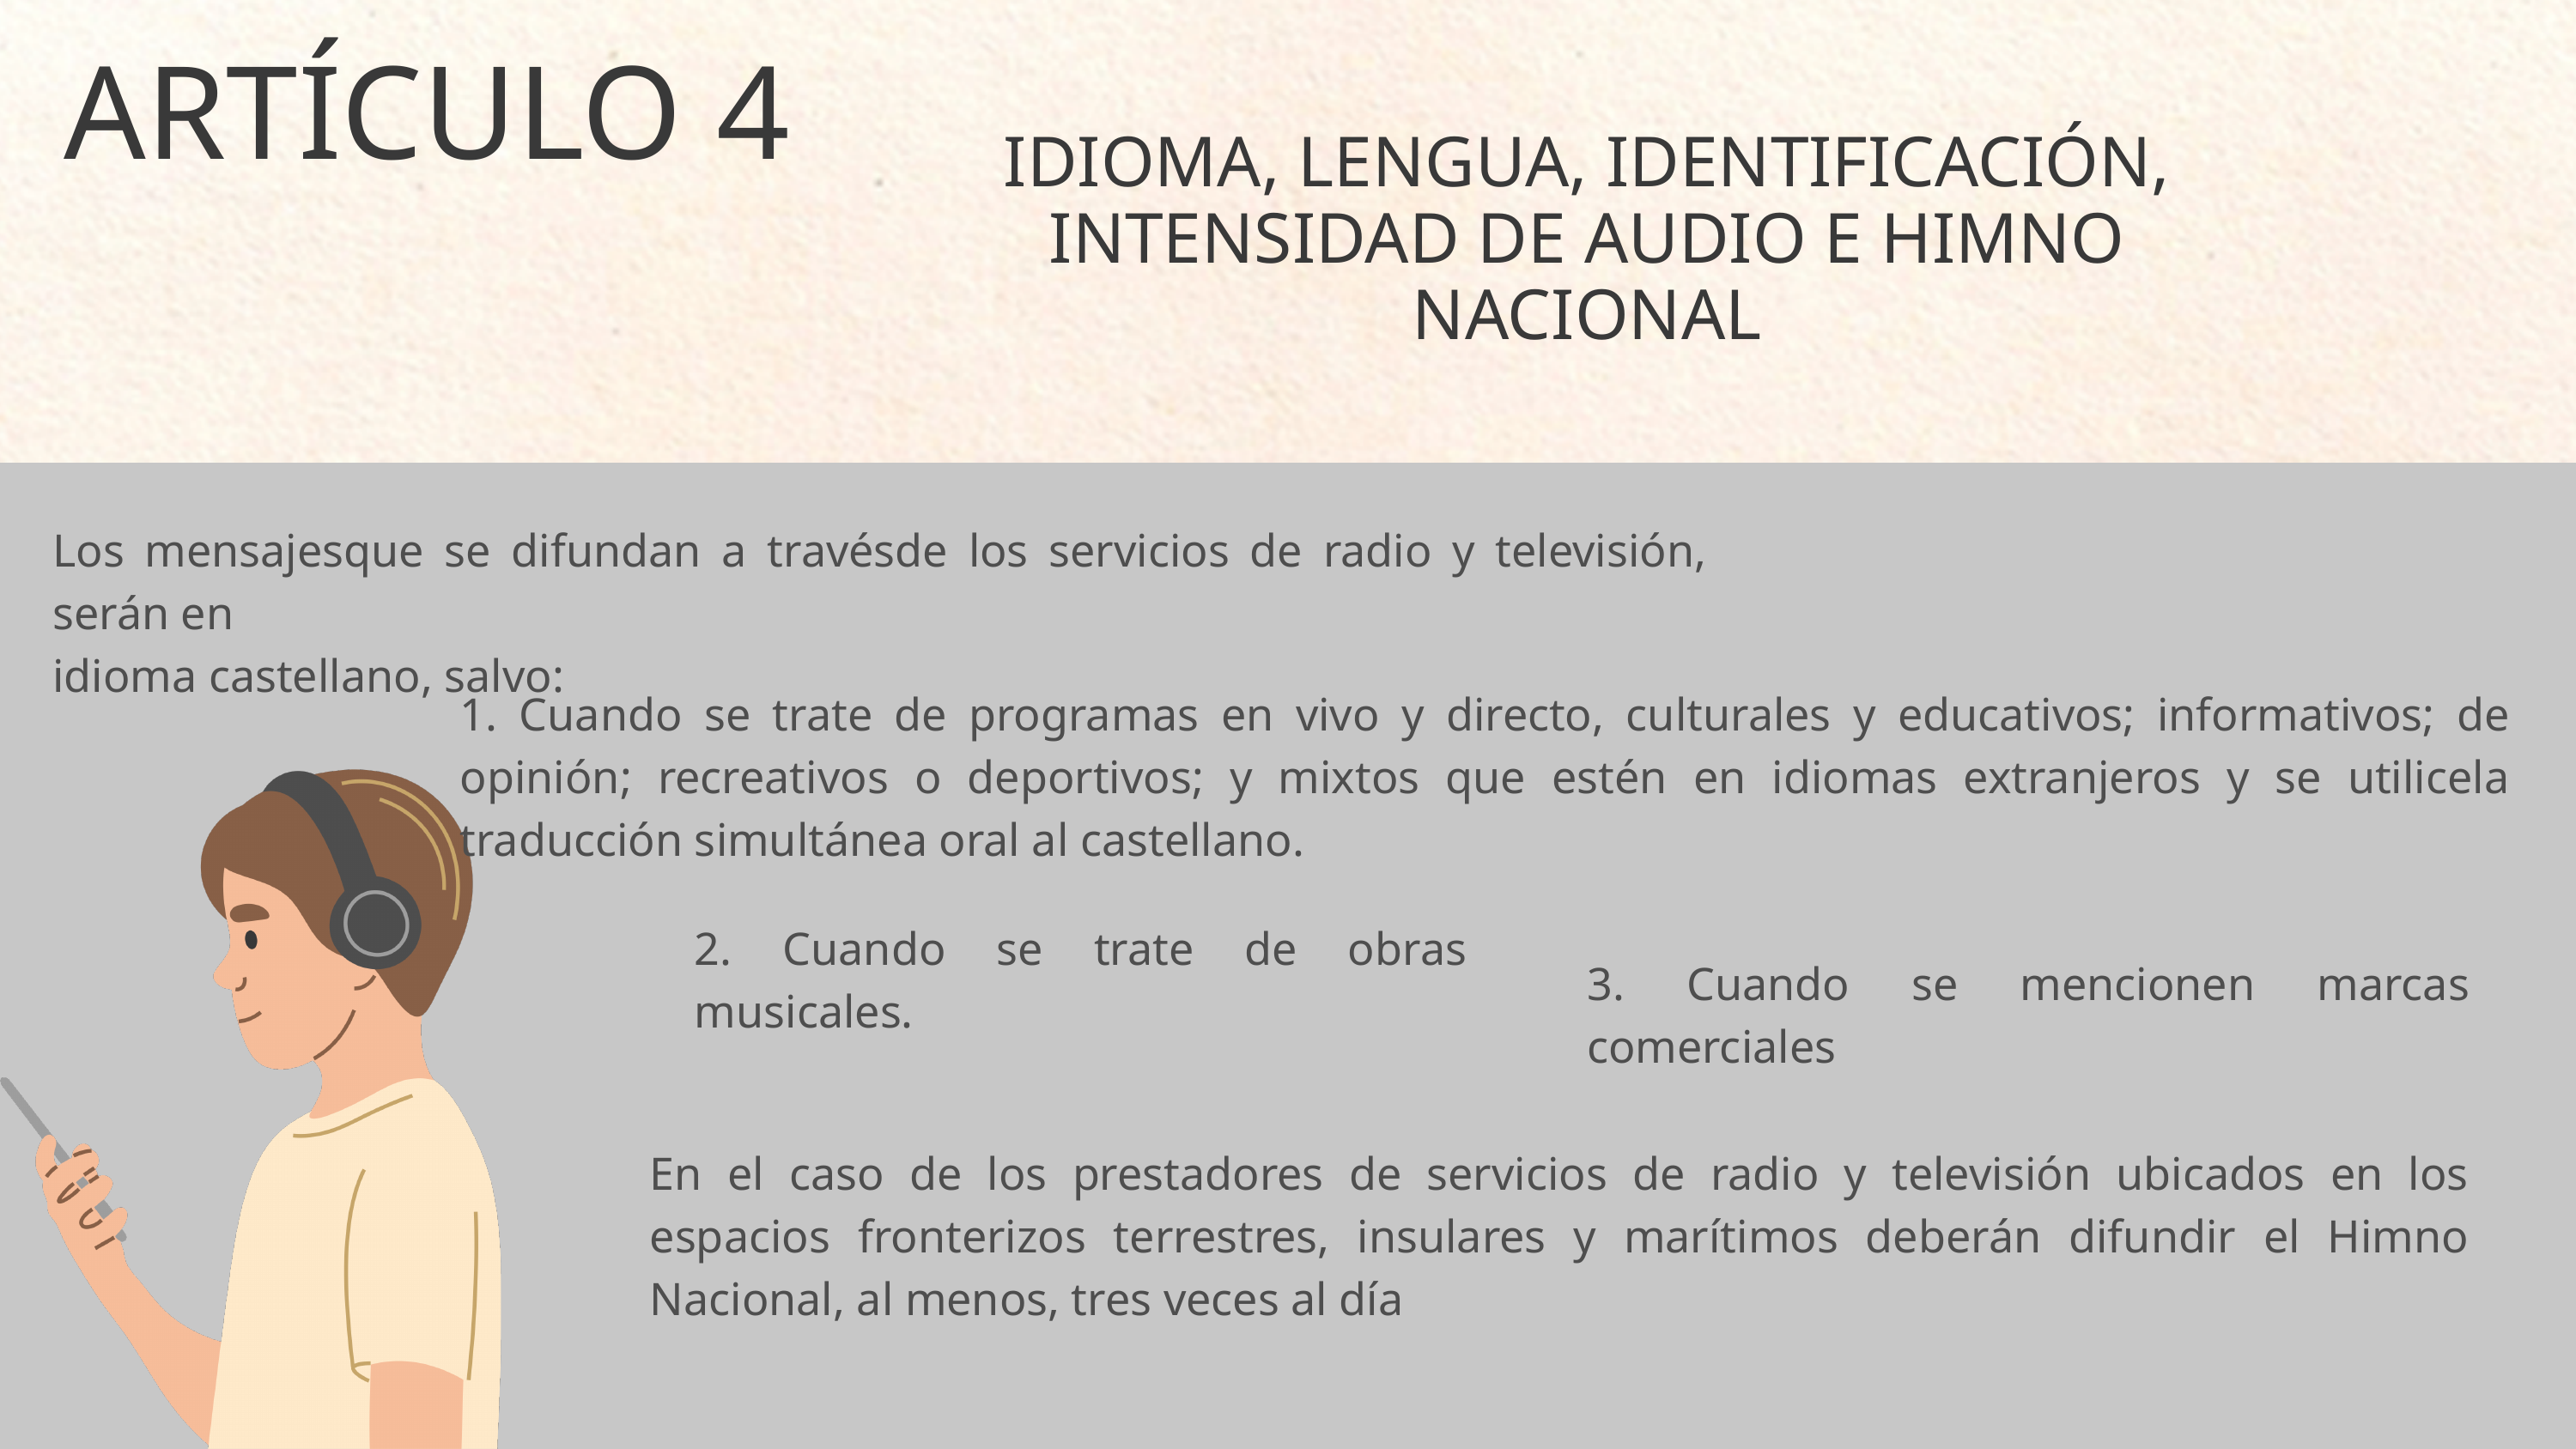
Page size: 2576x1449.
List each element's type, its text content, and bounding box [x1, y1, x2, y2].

text_box 3. Cuando se mencionen marcas comerciales [1587, 946, 2470, 1135]
text_box ARTÍCULO 4 [52, 43, 802, 185]
text_box 2. Cuando se trate de obras musicales. [694, 911, 1467, 1100]
text_box IDIOMA, LENGUA, IDENTIFICACIÓN, INTENSIDAD DE AUDIO E HIMNO NACIONAL [898, 124, 2276, 429]
text_box En el caso de los prestadores de servicios de radio y televisión ubicados en los espacios fronterizos terrestres, insulares y marítimos deberán difundir el Himno Nacional, al menos, tres veces al día [649, 1137, 2470, 1325]
text_box [0, 769, 501, 1449]
text_box [0, 0, 2576, 463]
text_box Los mensajesque se difundan a travésde los servicios de radio y televisión, serán en idioma castellano, salvo: [52, 513, 1709, 764]
text_box 1. Cuando se trate de programas en vivo y directo, culturales y educativos; informativos; de opinión; recreativos o deportivos; y mixtos que estén en idiomas extranjeros y se utilicela traducción simultánea oral al castellano. [459, 677, 2512, 928]
